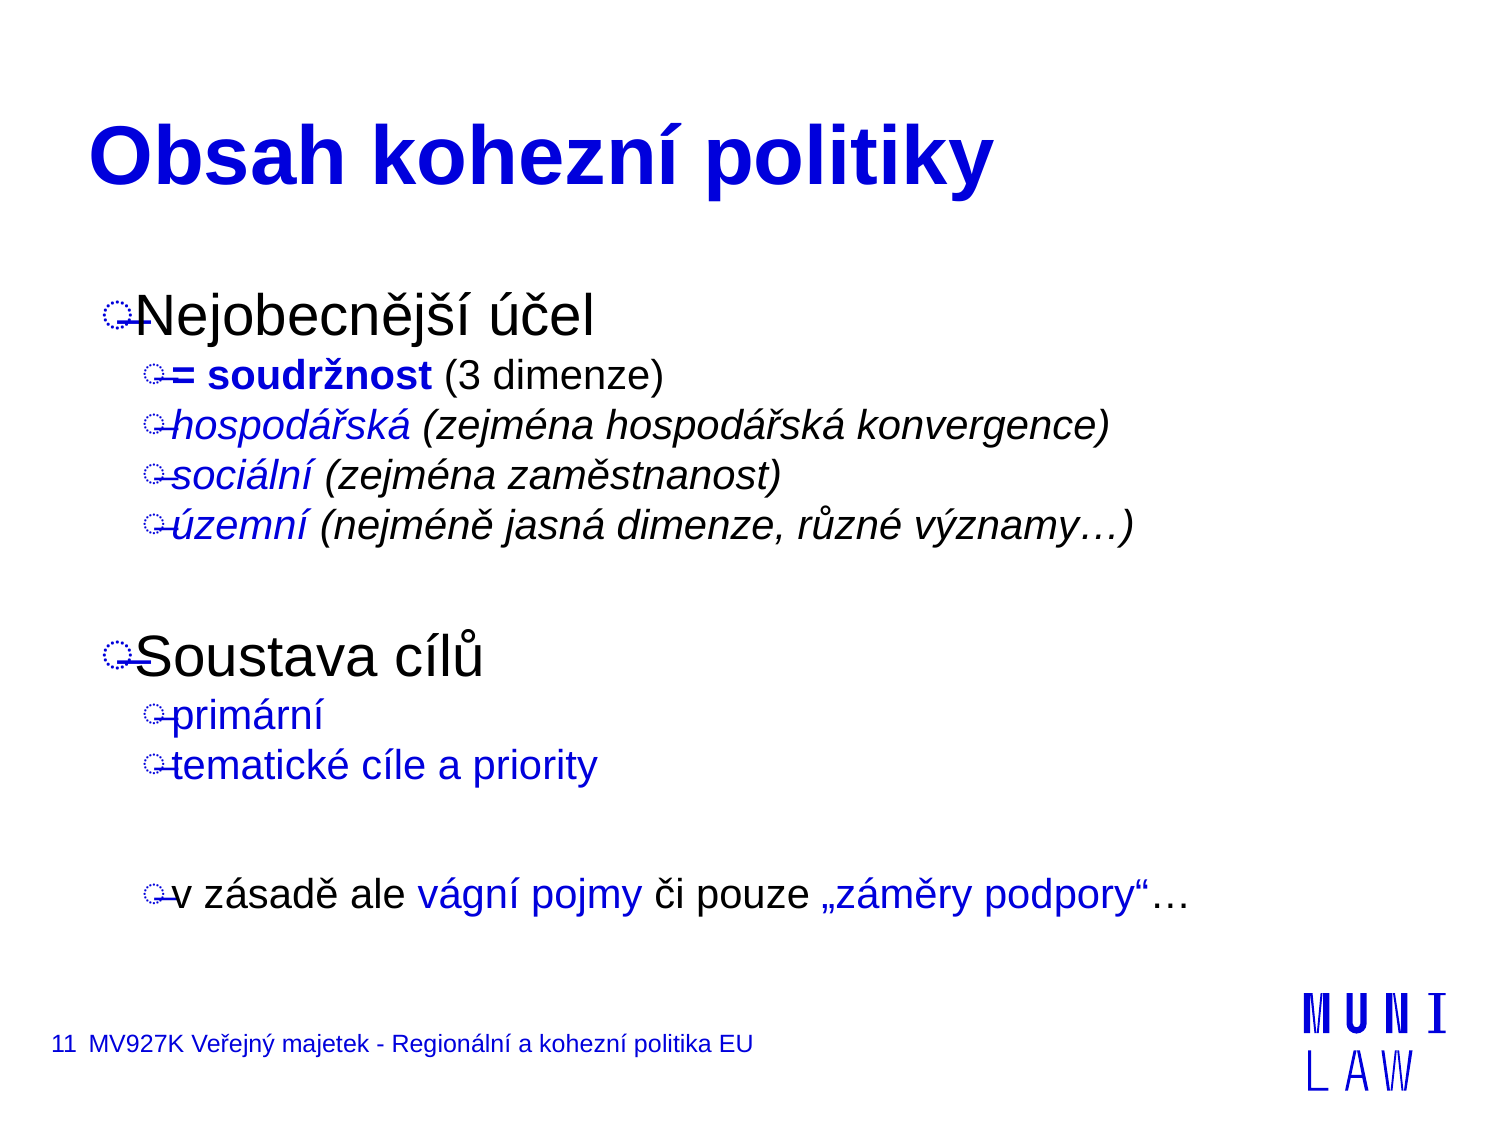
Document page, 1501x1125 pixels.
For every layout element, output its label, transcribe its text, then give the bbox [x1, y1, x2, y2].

footer MV927K Veřejný majetek - Regionální a kohezní politika EU [88, 1021, 1064, 1063]
slide_number 11 [50, 1021, 82, 1063]
list Nejobecnější účel = soudržnost (3 dimenze) hospodářská (zejména hospodářská konvergence) sociální (zejména zaměstnanost) územní (nejméně jasná dimenze, různé významy…) Soustava cílů primární tematické cíle a priority v zásadě ale vágní pojmy či pouze „záměry podpory“… [88, 277, 1412, 957]
title Obsah kohezní politiky [88, 118, 1412, 193]
